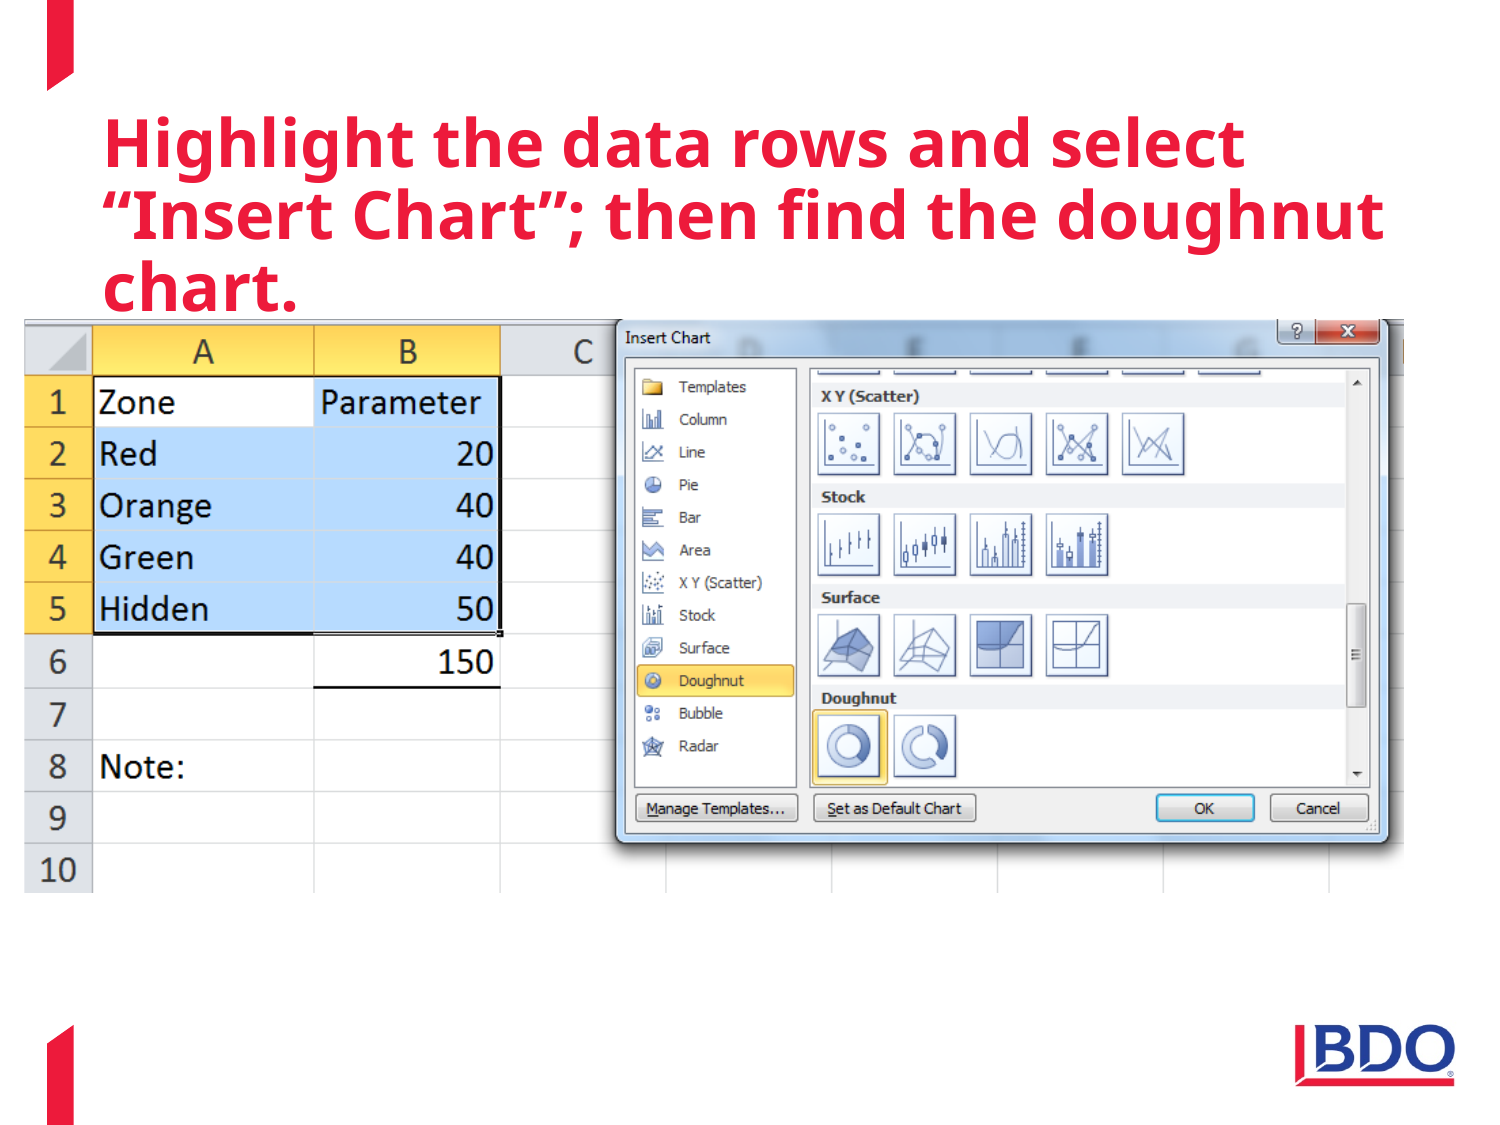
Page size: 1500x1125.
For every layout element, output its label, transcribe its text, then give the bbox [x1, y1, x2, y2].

picture [1291, 1020, 1458, 1091]
title Highlight the data rows and select “Insert Chart”; then find the doughnut chart. [46, 110, 1454, 271]
picture [24, 318, 1405, 893]
